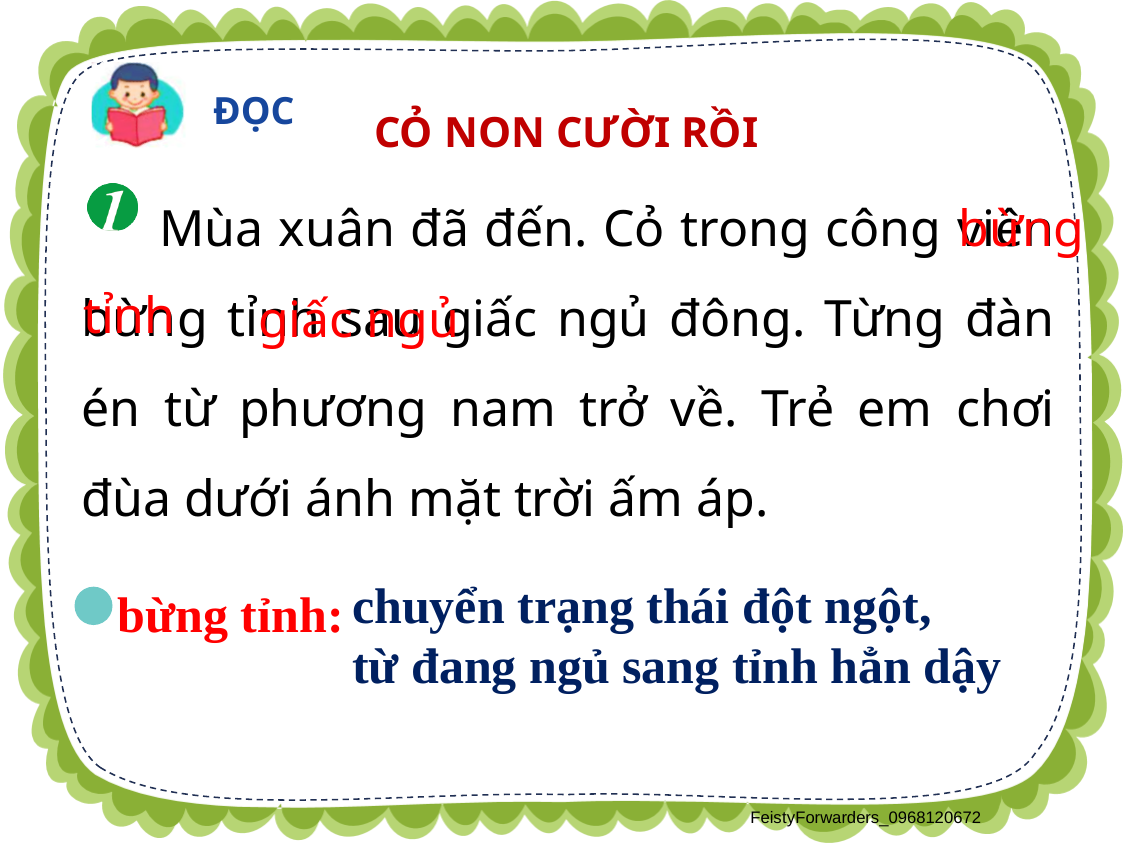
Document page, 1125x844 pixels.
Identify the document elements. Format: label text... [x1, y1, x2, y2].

text_box giấc ngủ [230, 250, 513, 355]
text_box bừng tỉnh: [103, 563, 405, 651]
text_box bừng [865, 159, 1125, 265]
text_box CỎ NON CƯỜI RỒI [186, 73, 947, 159]
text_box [91, 56, 321, 149]
picture [86, 182, 138, 231]
picture [0, 0, 1125, 844]
text_box chuyển trạng thái đột ngột, từ đang ngủ sang tỉnh hẳn dậy [337, 566, 1125, 702]
text_box tỉnh [54, 246, 218, 442]
text_box [72, 584, 115, 628]
text_box Mùa xuân đã đến. Cỏ trong công viên bừng tỉnh sau giấc ngủ đông. Từng đàn én từ phương nam trở về. Trẻ em chơi đùa dưới ánh mặt trời ấm áp. [66, 159, 1071, 535]
